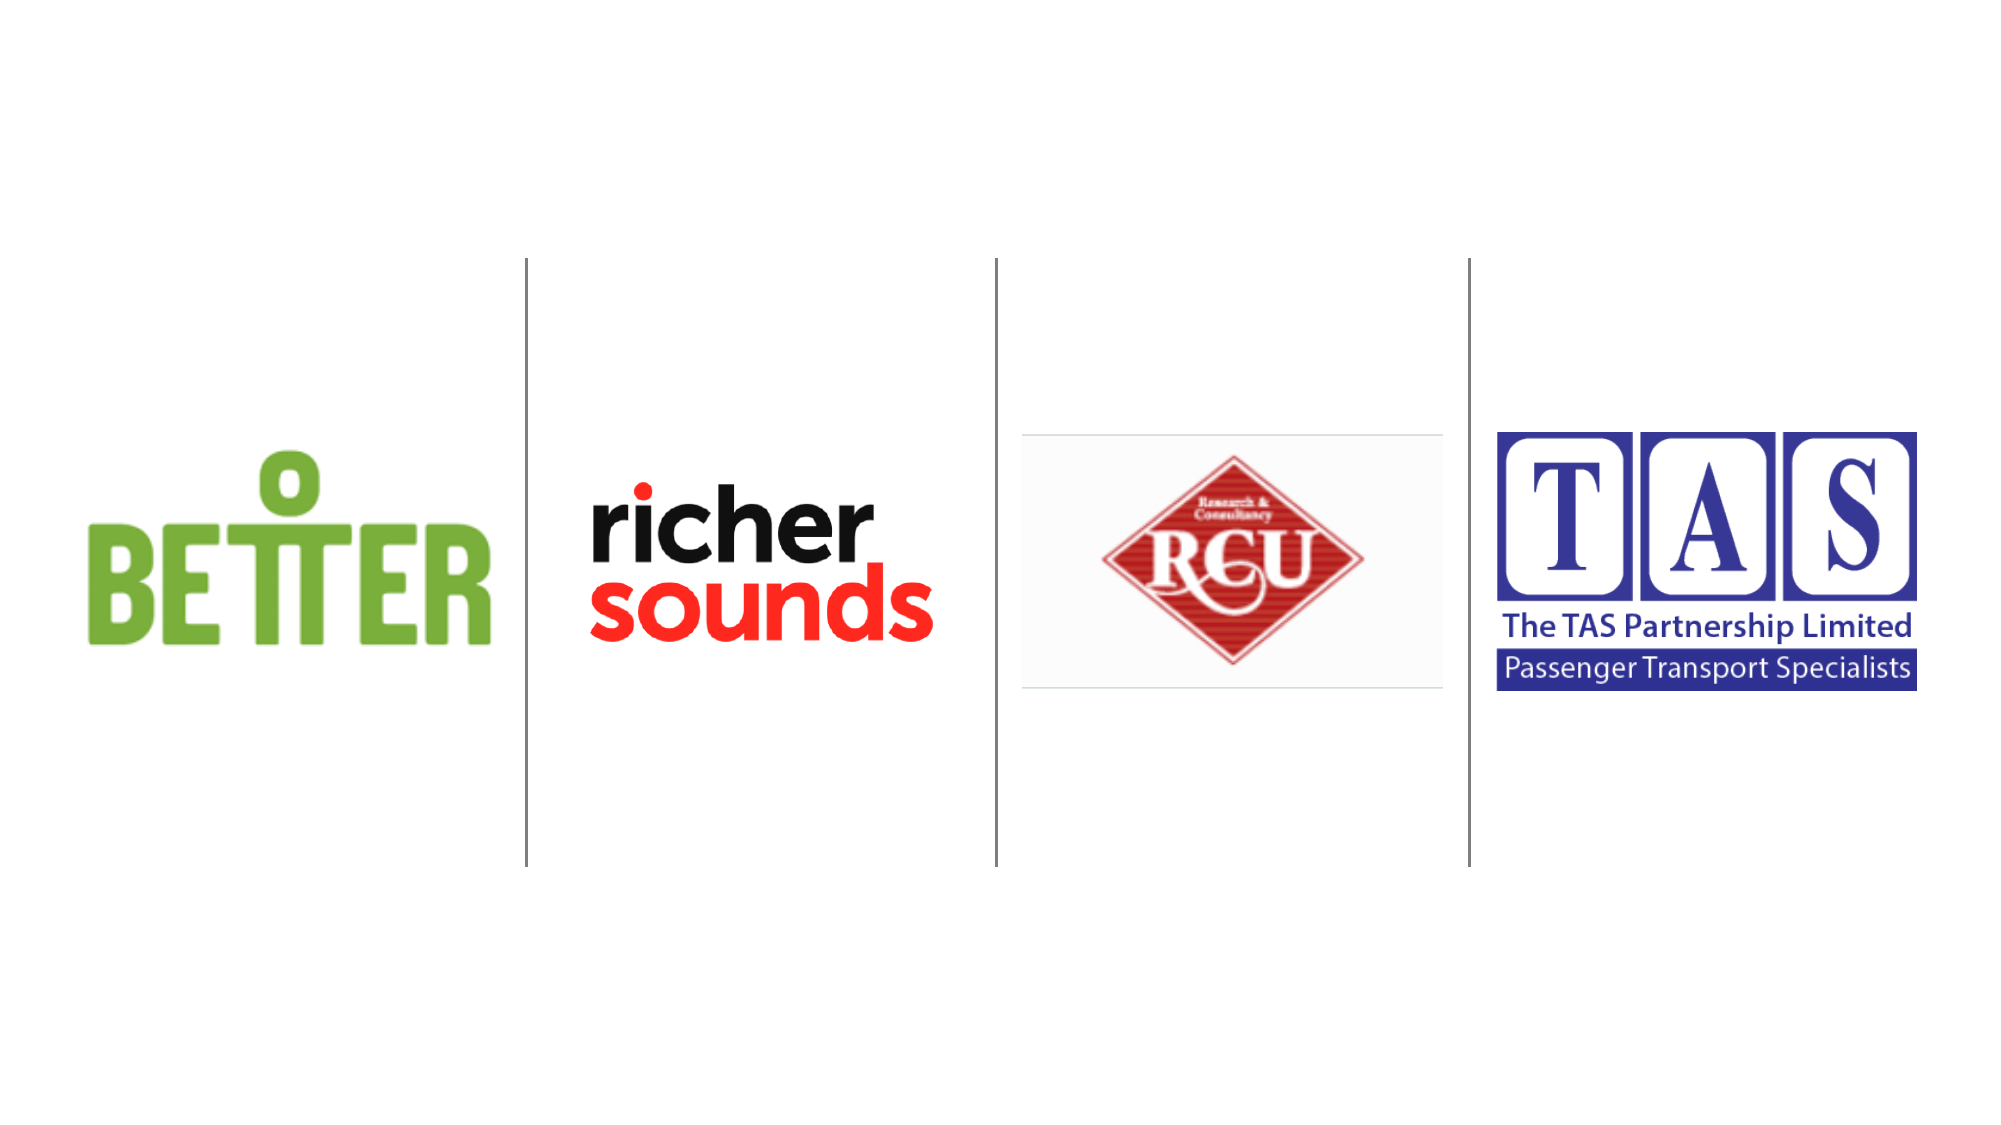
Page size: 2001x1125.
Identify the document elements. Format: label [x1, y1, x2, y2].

picture [1022, 404, 1444, 720]
picture [549, 351, 971, 773]
picture [79, 351, 500, 773]
picture [1495, 432, 1917, 692]
